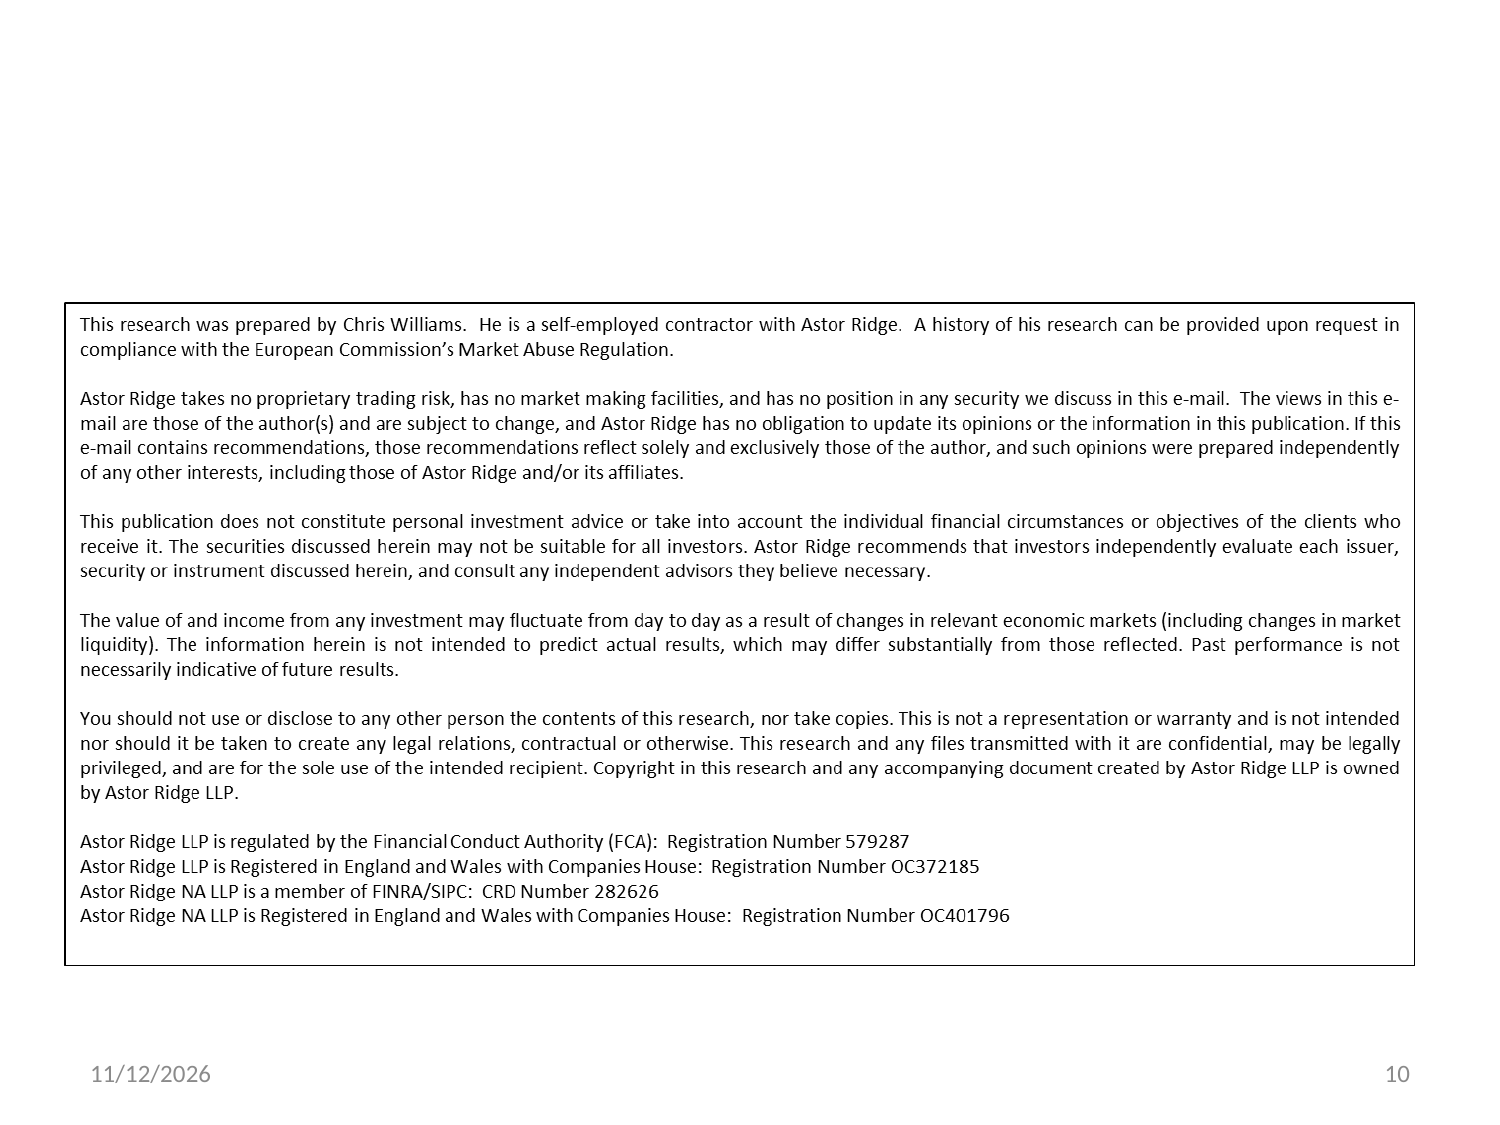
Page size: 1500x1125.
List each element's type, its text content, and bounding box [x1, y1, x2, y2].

slide_number 10 [1074, 1042, 1425, 1103]
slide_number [75, 1042, 425, 1103]
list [64, 302, 1416, 966]
